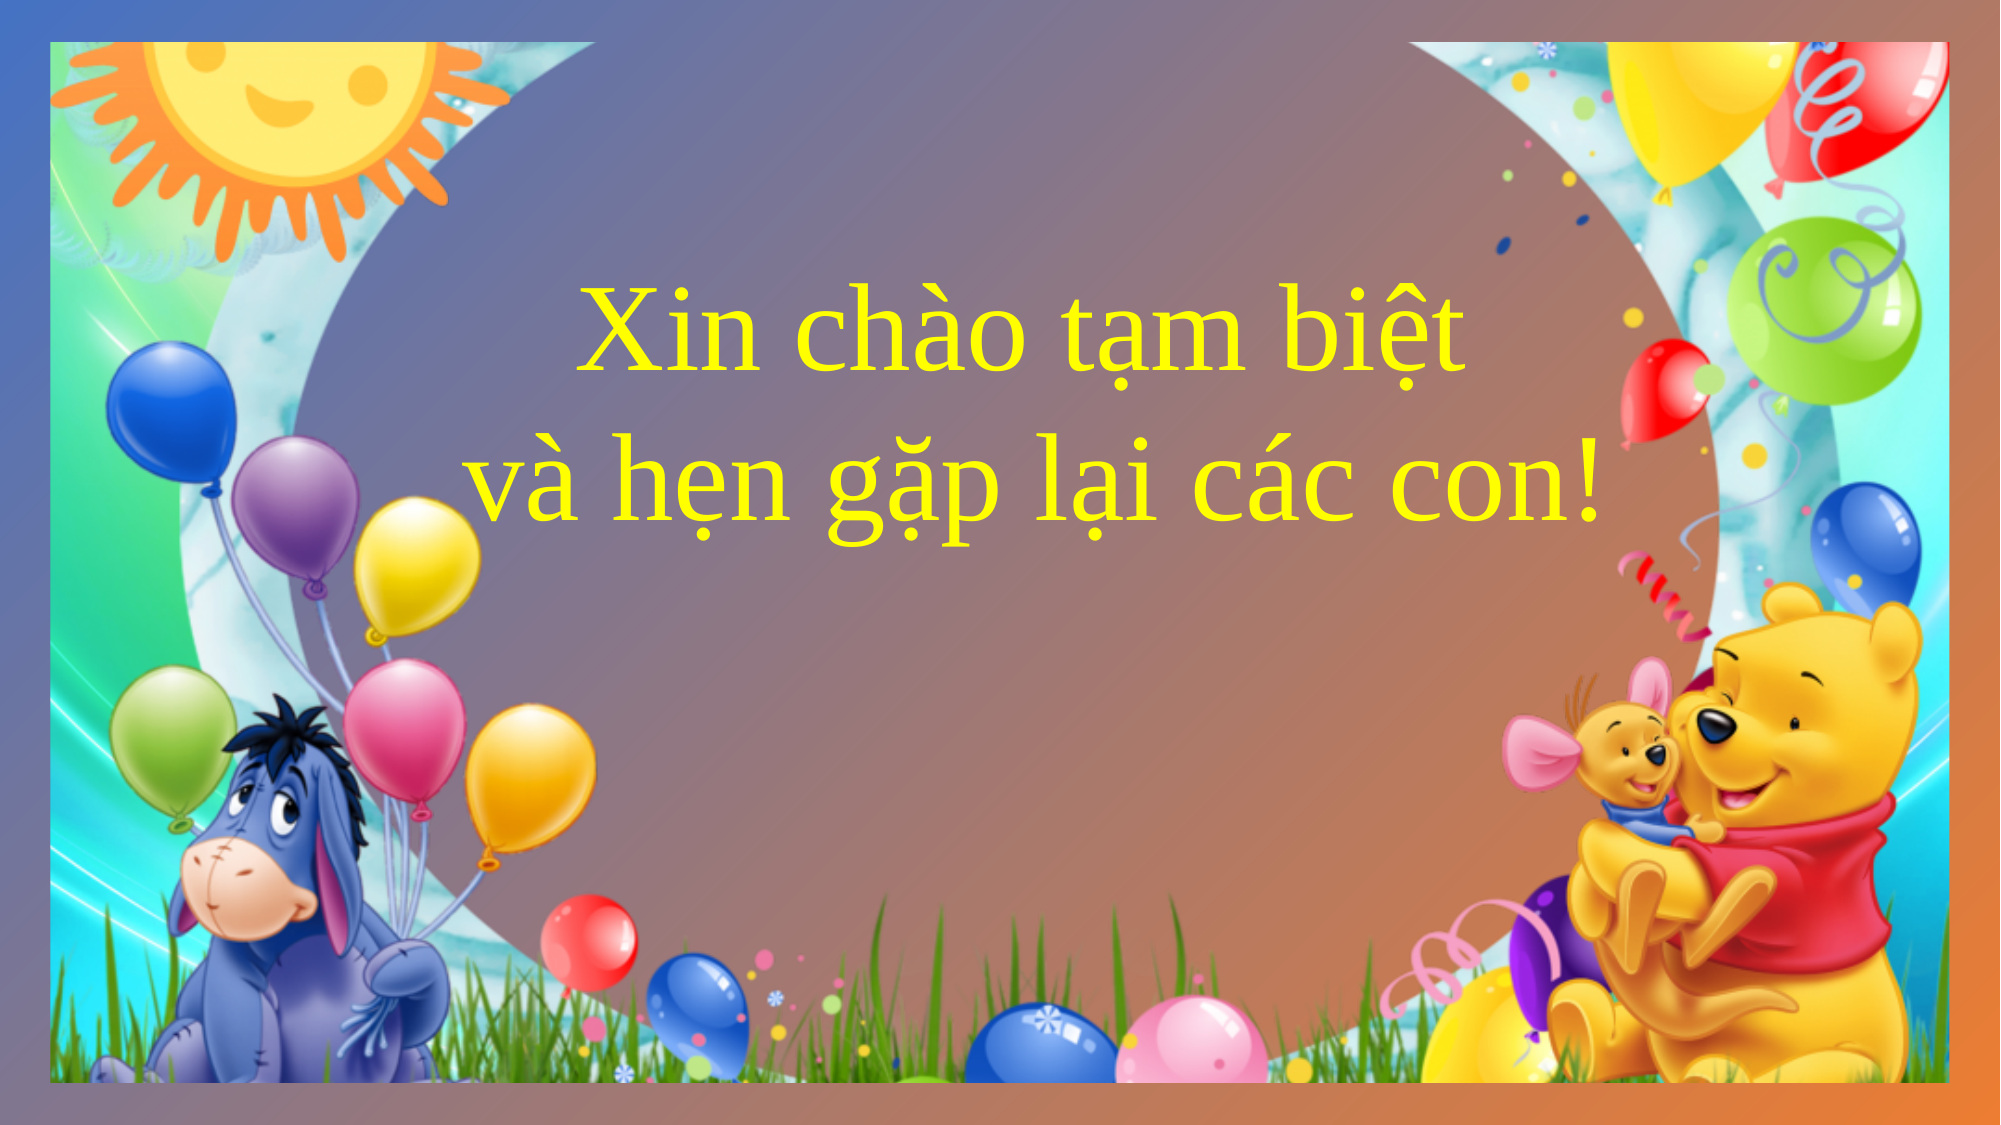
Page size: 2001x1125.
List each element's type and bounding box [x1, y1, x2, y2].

text_box [0, 0, 2000, 1125]
picture [50, 42, 1950, 1083]
